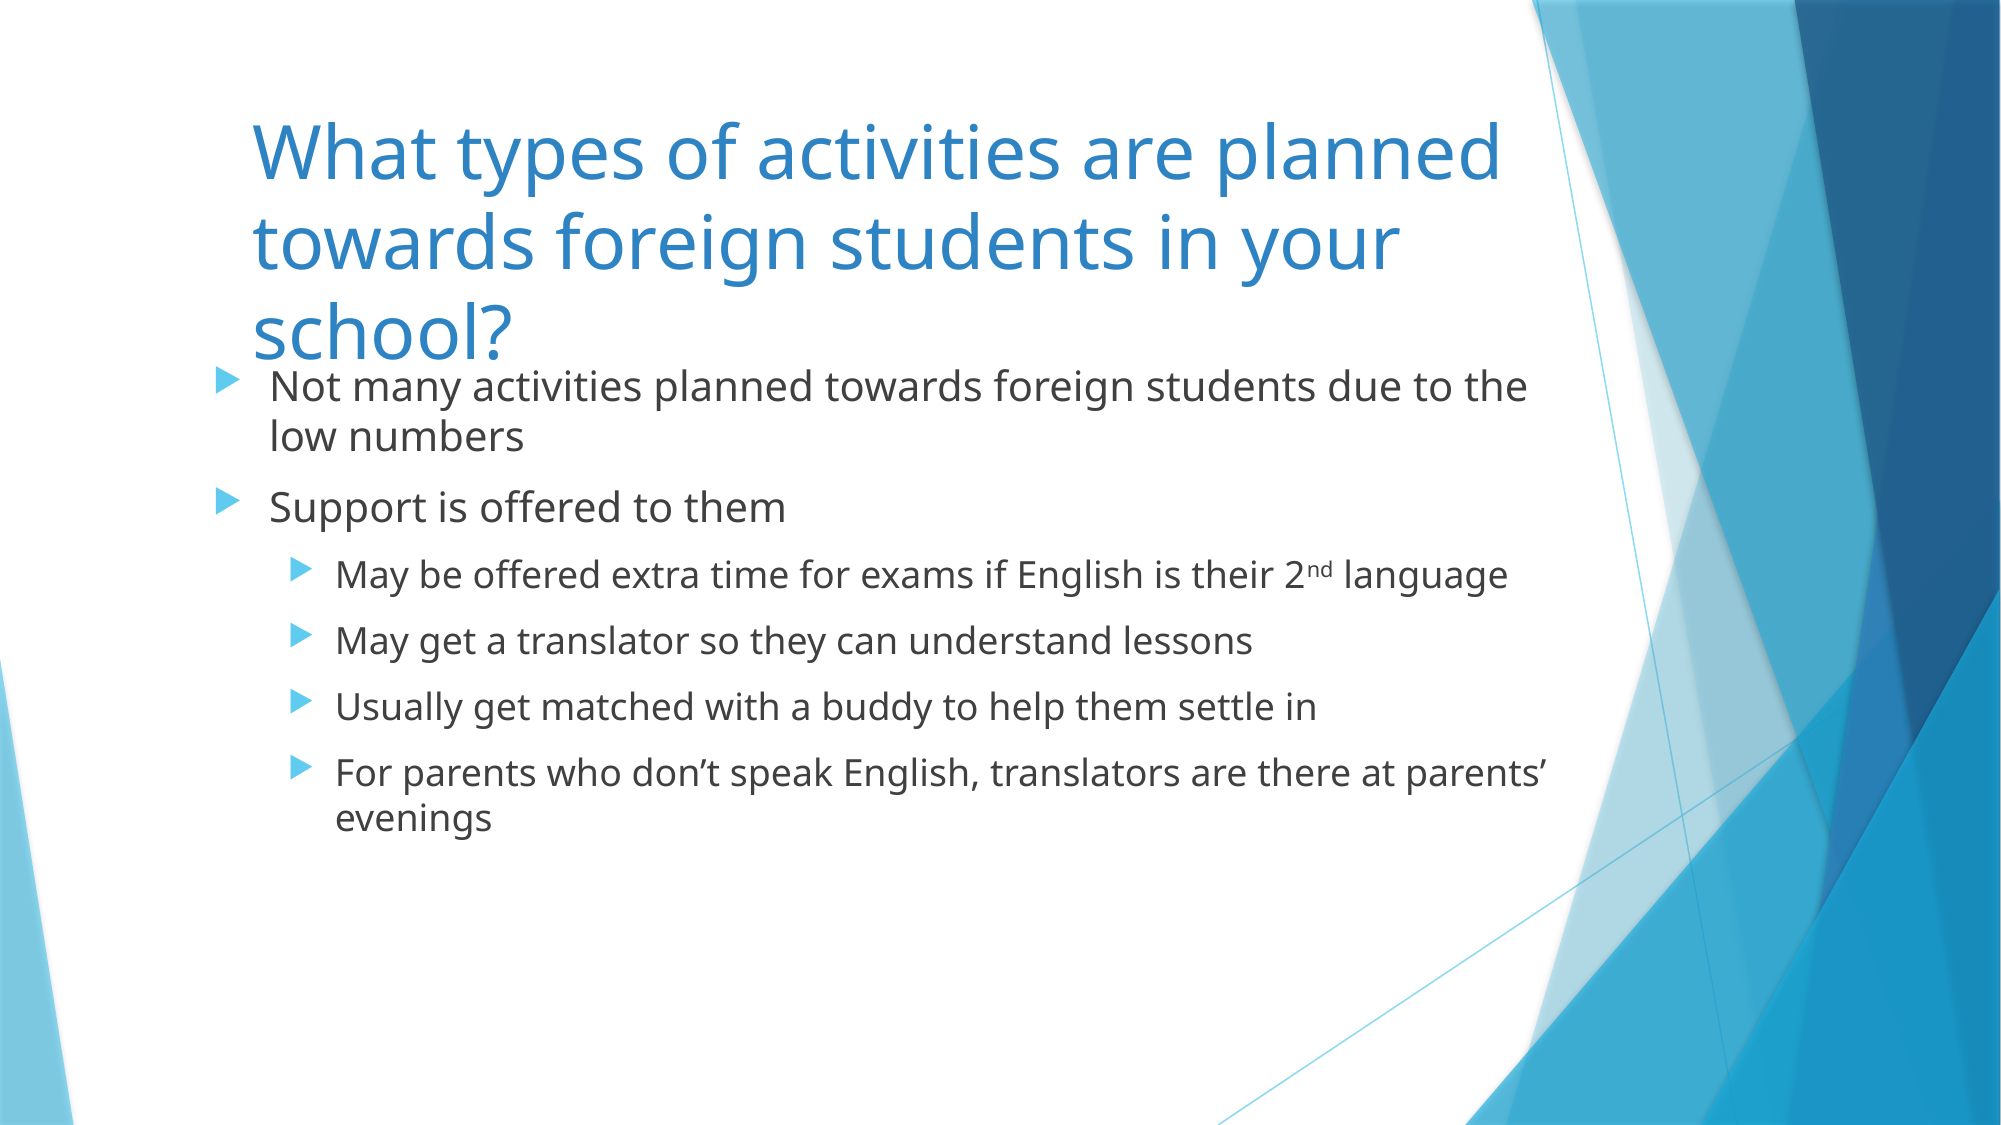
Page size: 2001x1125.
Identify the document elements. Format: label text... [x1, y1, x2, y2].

list Not many activities planned towards foreign students due to the low numbers Support is offered to them May be offered extra time for exams if English is their 2nd language May get a translator so they can understand lessons Usually get matched with a buddy to help them settle in For parents who don’t speak English, translators are there at parents’ evenings [197, 351, 1609, 989]
title What types of activities are planned towards foreign students in your school? [237, 97, 1648, 314]
